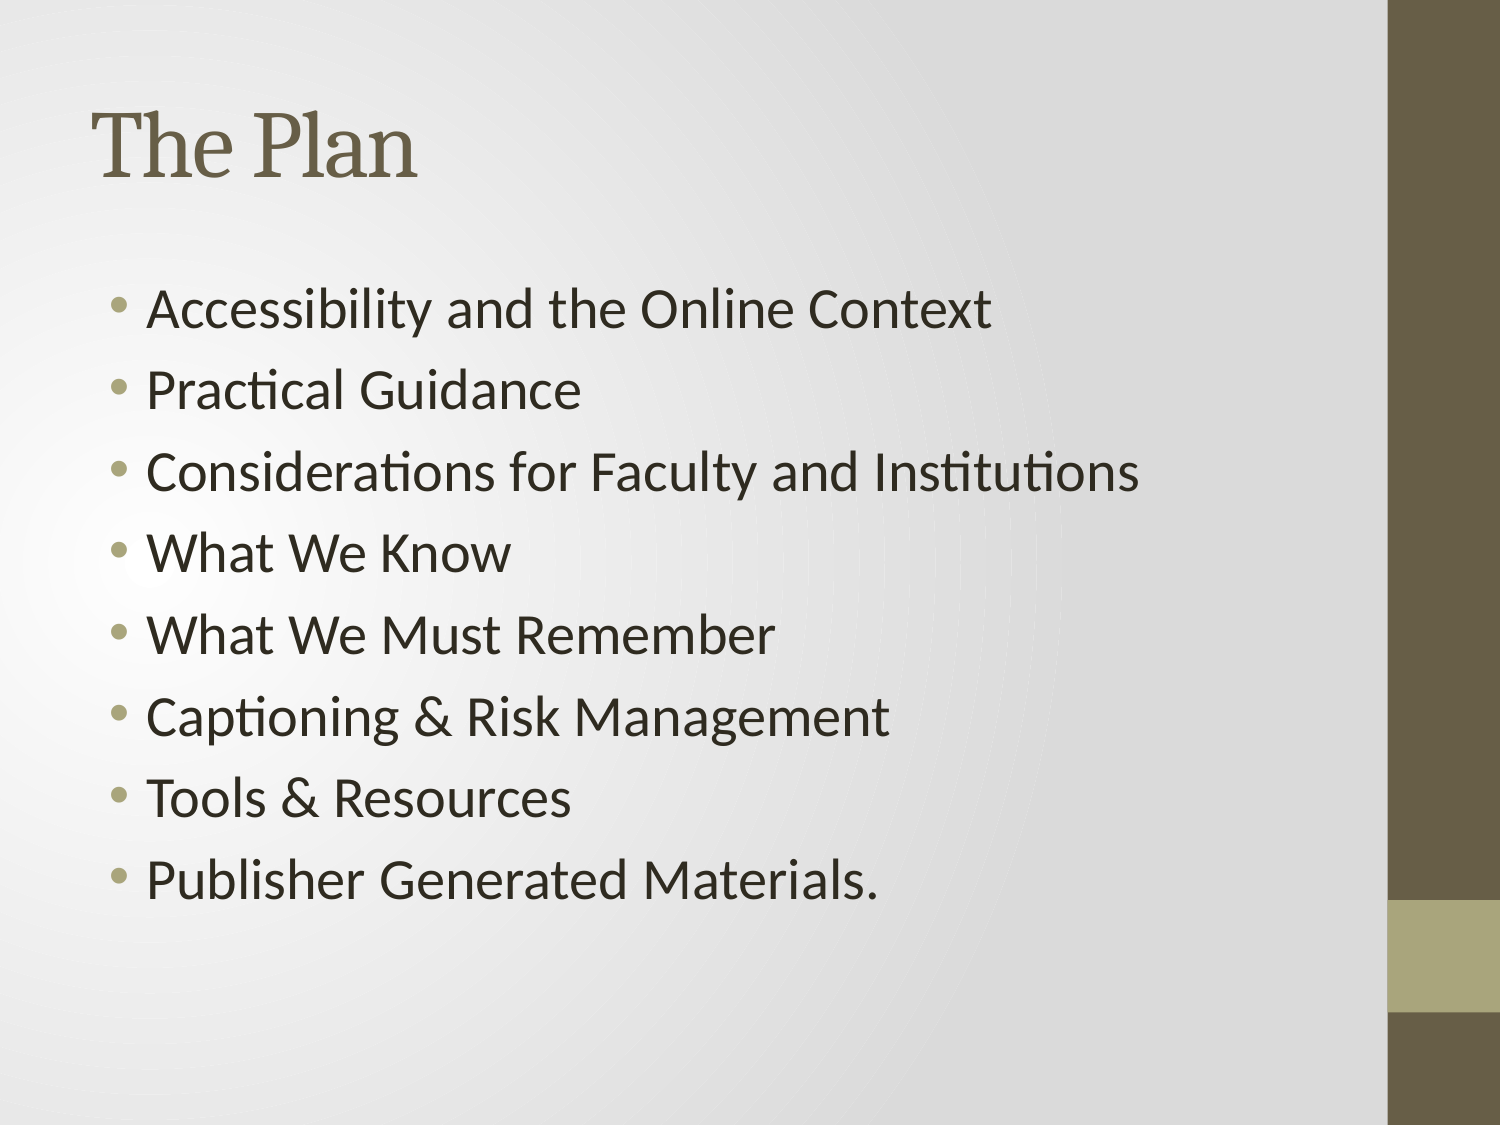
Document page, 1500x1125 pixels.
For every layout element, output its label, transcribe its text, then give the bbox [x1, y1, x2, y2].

list Accessibility and the Online Context Practical Guidance Considerations for Faculty and Institutions What We Know What We Must Remember Captioning & Risk Management Tools & Resources Publisher Generated Materials. [75, 262, 1325, 1050]
title The Plan [75, 45, 1325, 233]
